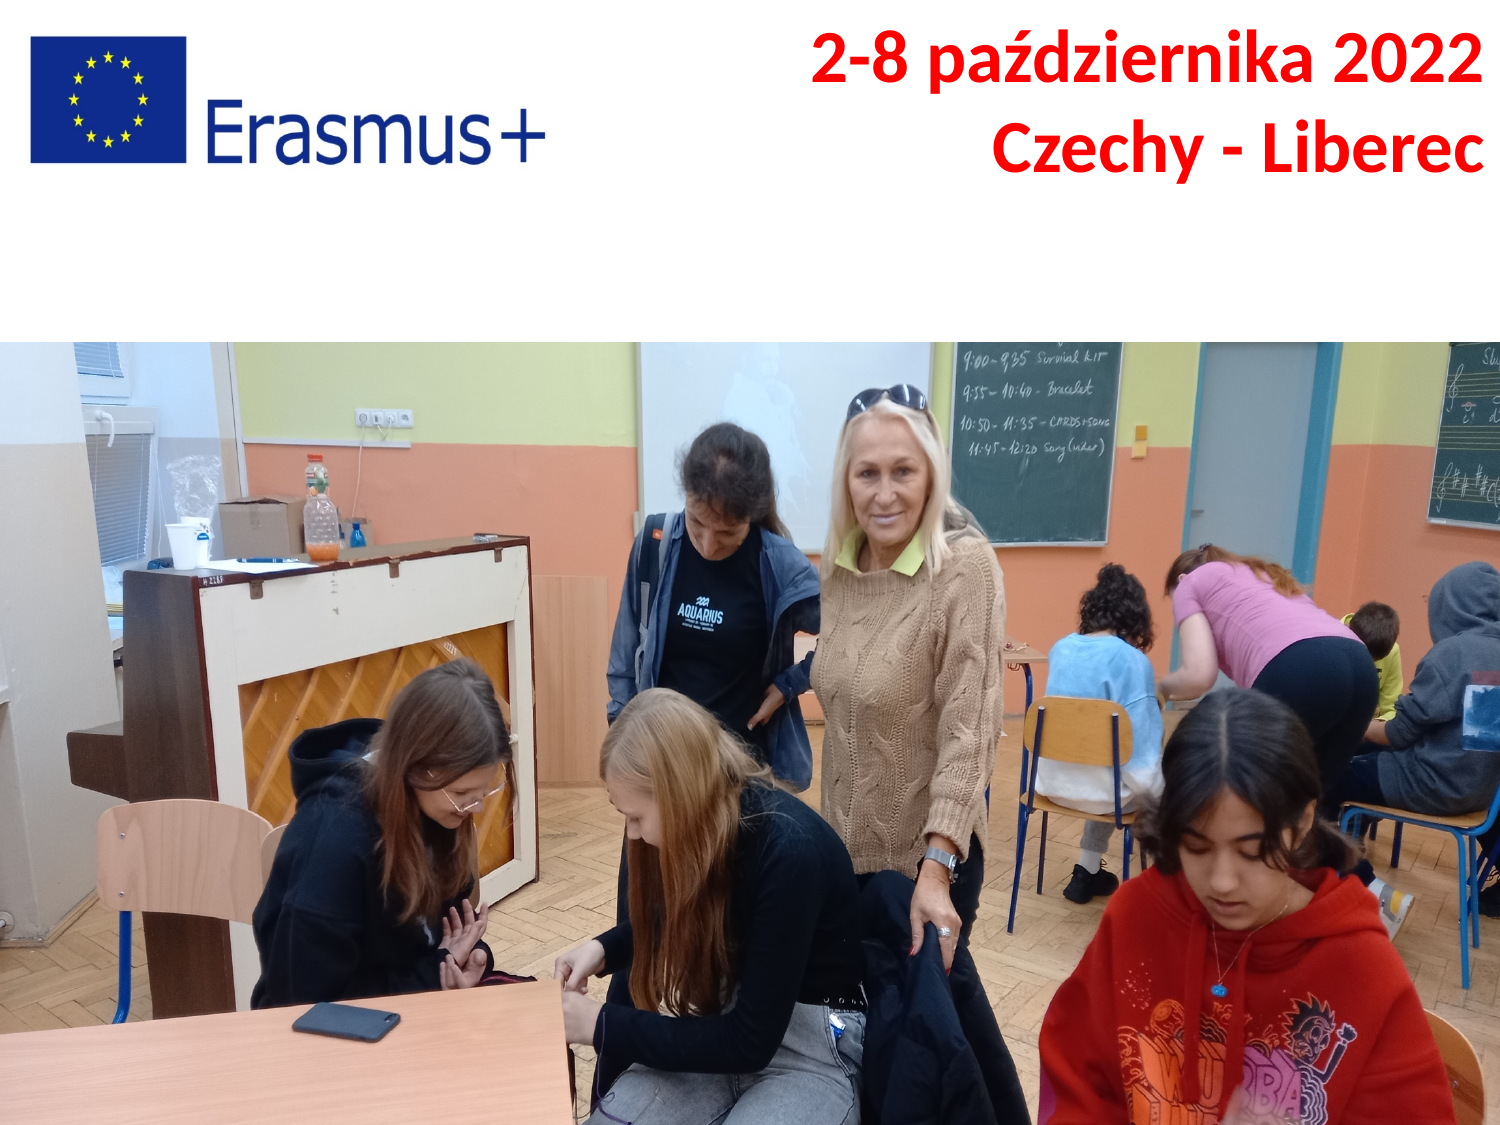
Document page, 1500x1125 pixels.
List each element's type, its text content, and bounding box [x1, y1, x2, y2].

picture [0, 0, 575, 200]
list 2-8 października 2022 Czechy - Liberec [562, 0, 1500, 235]
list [0, 341, 1500, 1125]
